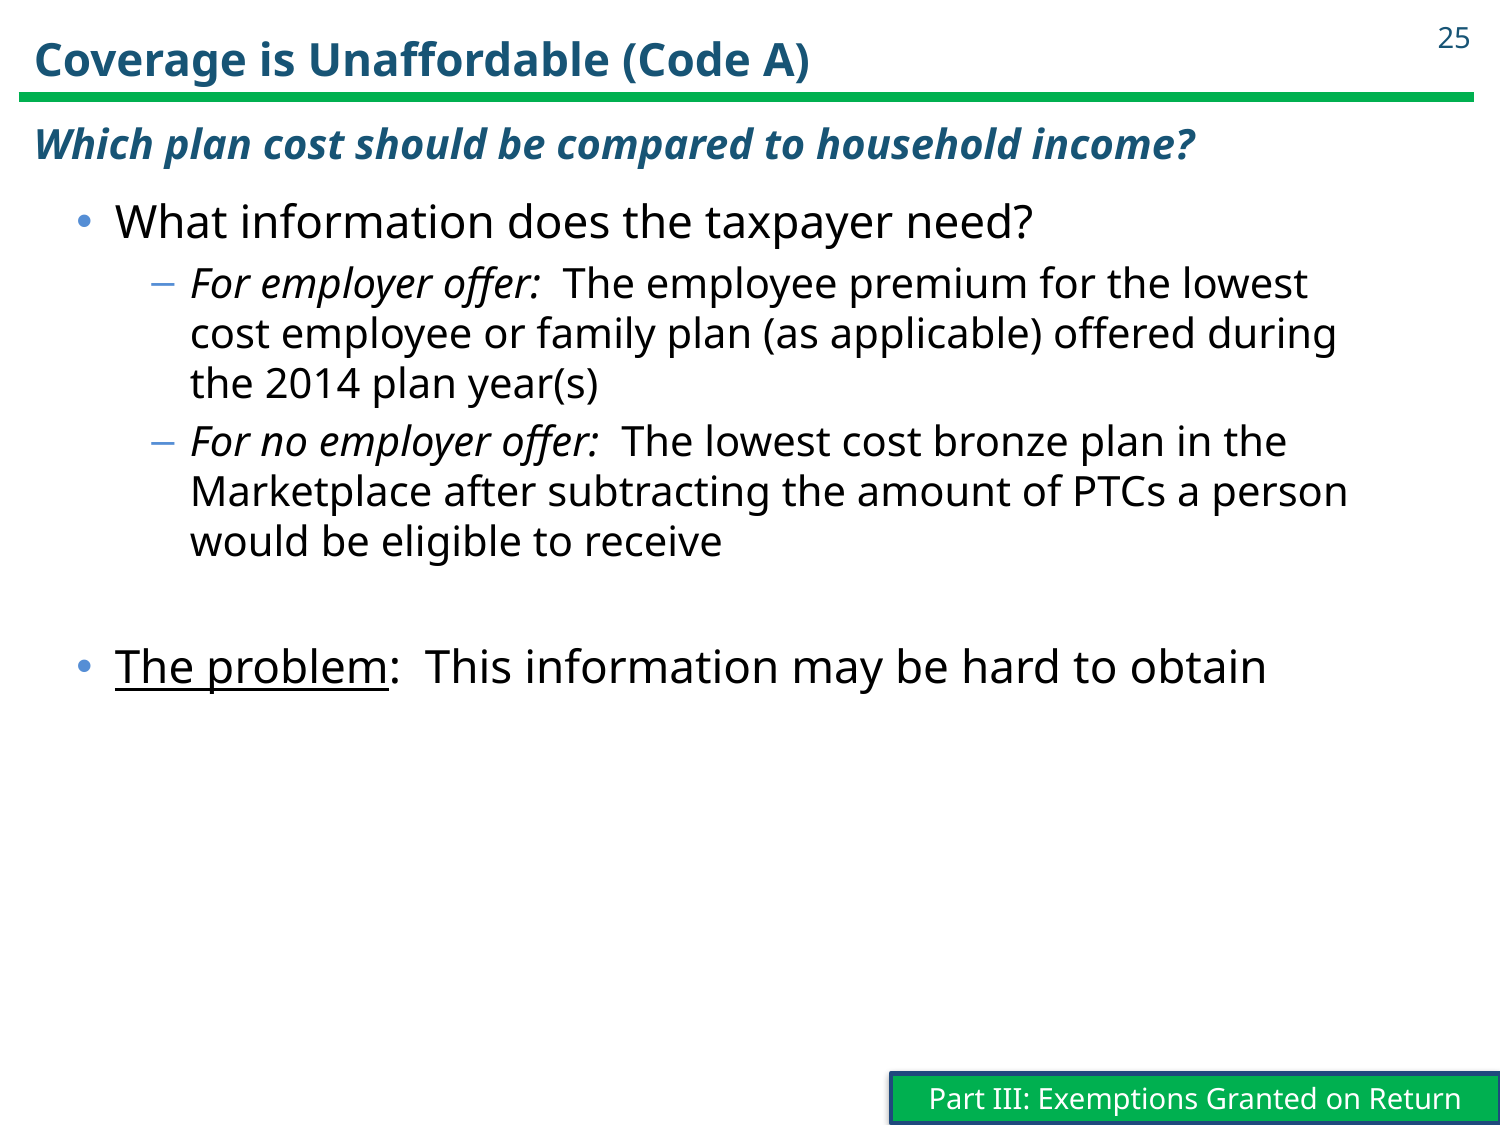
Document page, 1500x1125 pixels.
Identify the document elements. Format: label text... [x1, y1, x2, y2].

title Coverage is Unaffordable (Code A) [18, 16, 1293, 96]
slide_number 25 [1409, 9, 1486, 70]
text_box Part III: Exemptions Granted on Return [890, 1073, 1500, 1124]
list Which plan cost should be compared to household income? [18, 96, 1412, 175]
list What information does the taxpayer need? For employer offer: The employee premium for the lowest cost employee or family plan (as applicable) offered during the 2014 plan year(s) For no employer offer: The lowest cost bronze plan in the Marketplace after subtracting the amount of PTCs a person would be eligible to receive The problem: This information may be hard to obtain [61, 185, 1412, 950]
